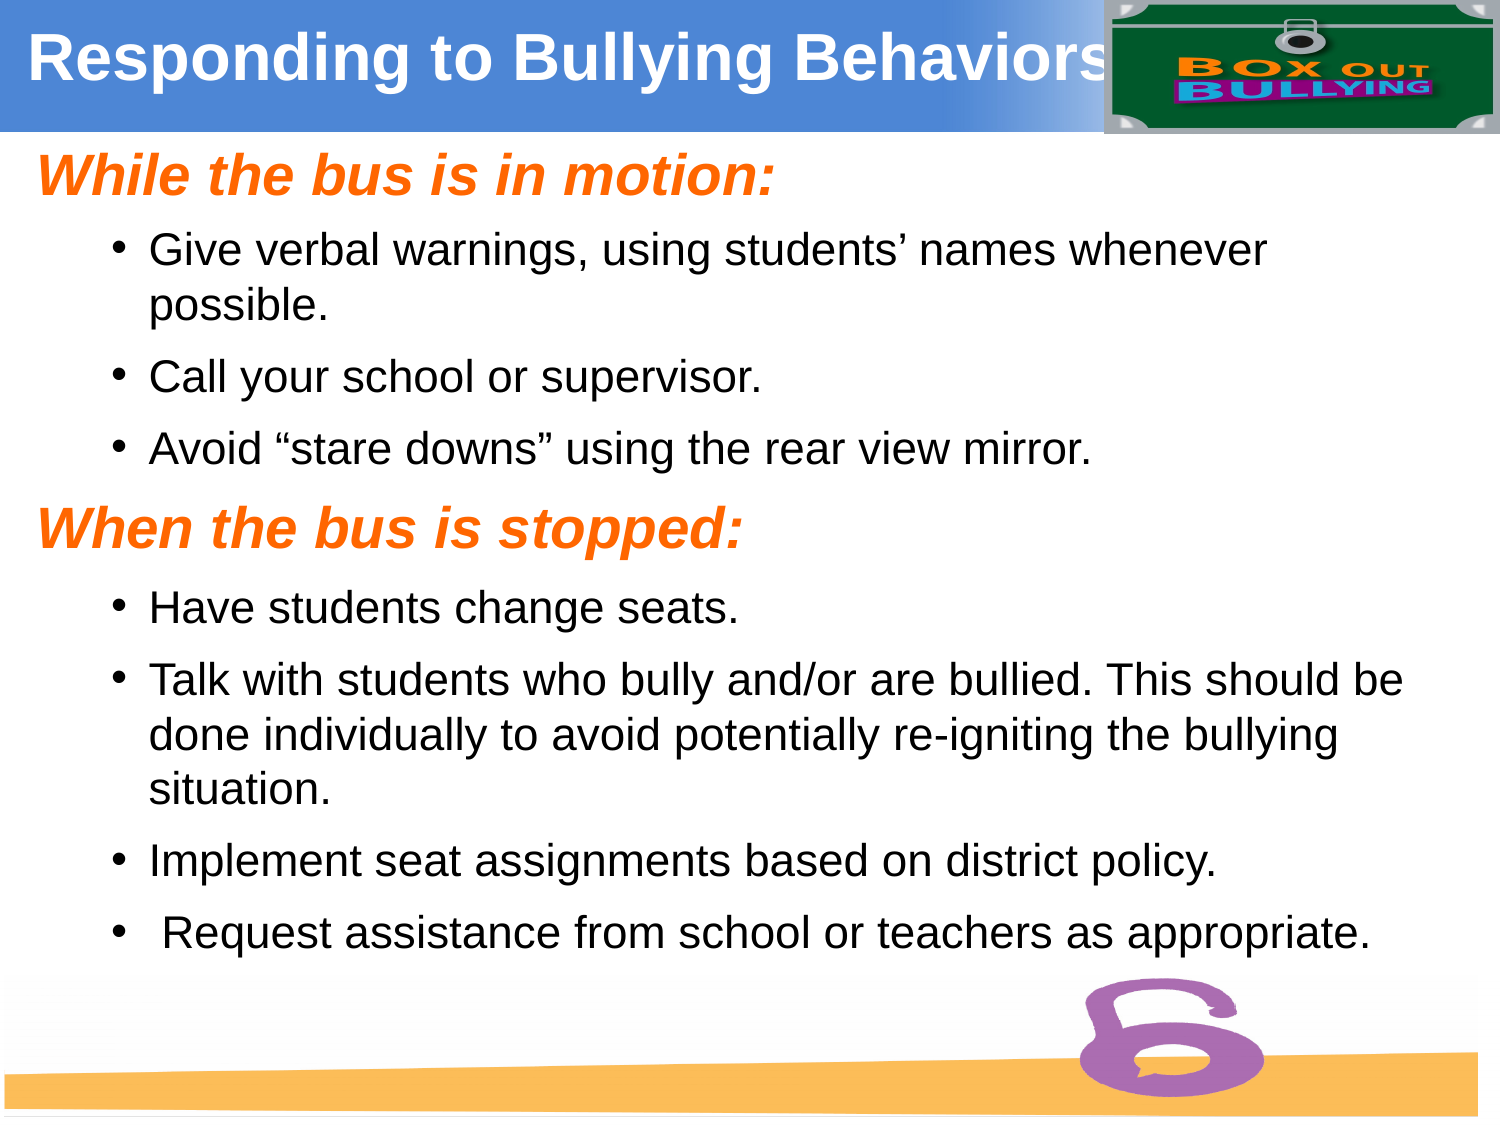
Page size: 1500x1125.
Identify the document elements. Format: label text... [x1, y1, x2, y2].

title Responding to Bullying Behaviors [27, 47, 1099, 147]
list While the bus is in motion: Give verbal warnings, using students’ names whenever possible. Call your school or supervisor. Avoid “stare downs” using the rear view mirror. When the bus is stopped: Have students change seats. Talk with students who bully and/or are bullied. This should be done individually to avoid potentially re-igniting the bullying situation. Implement seat assignments based on district policy. Request assistance from school or teachers as appropriate. [35, 129, 1435, 973]
picture [0, 0, 1500, 1125]
